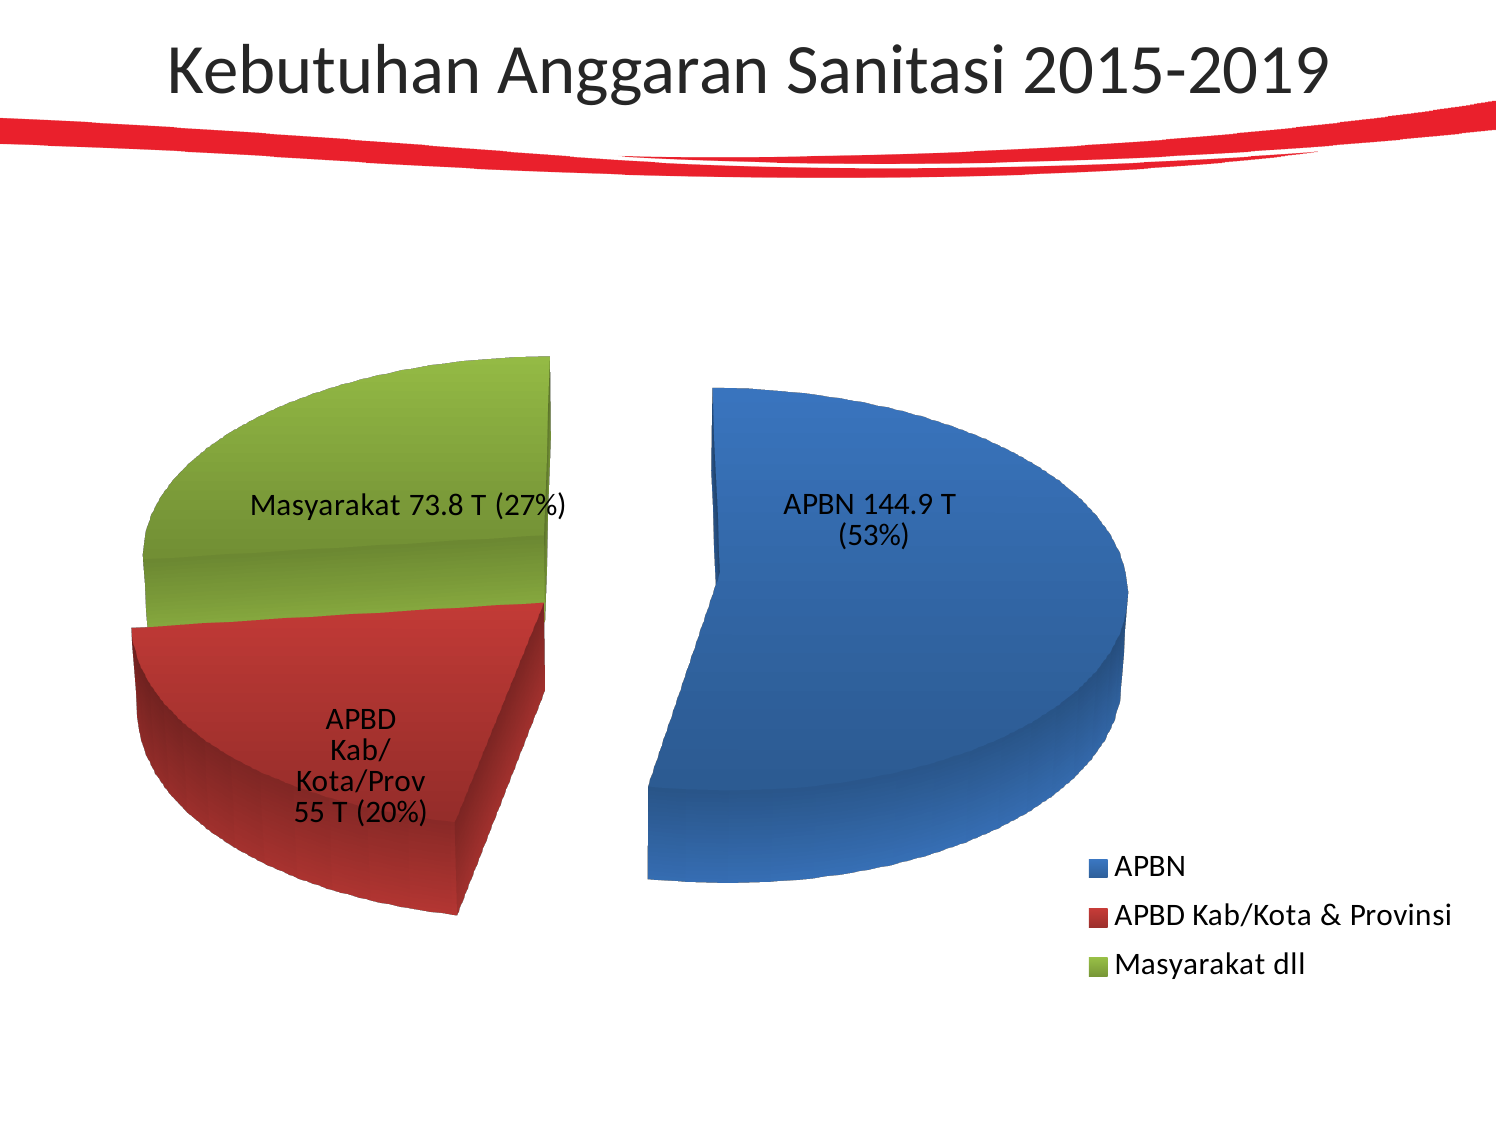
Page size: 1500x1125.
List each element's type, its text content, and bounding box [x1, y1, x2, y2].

picture [0, 99, 1500, 179]
title Kebutuhan Anggaran Sanitasi 2015-2019 [75, 0, 1425, 130]
chart [12, 222, 1500, 1026]
